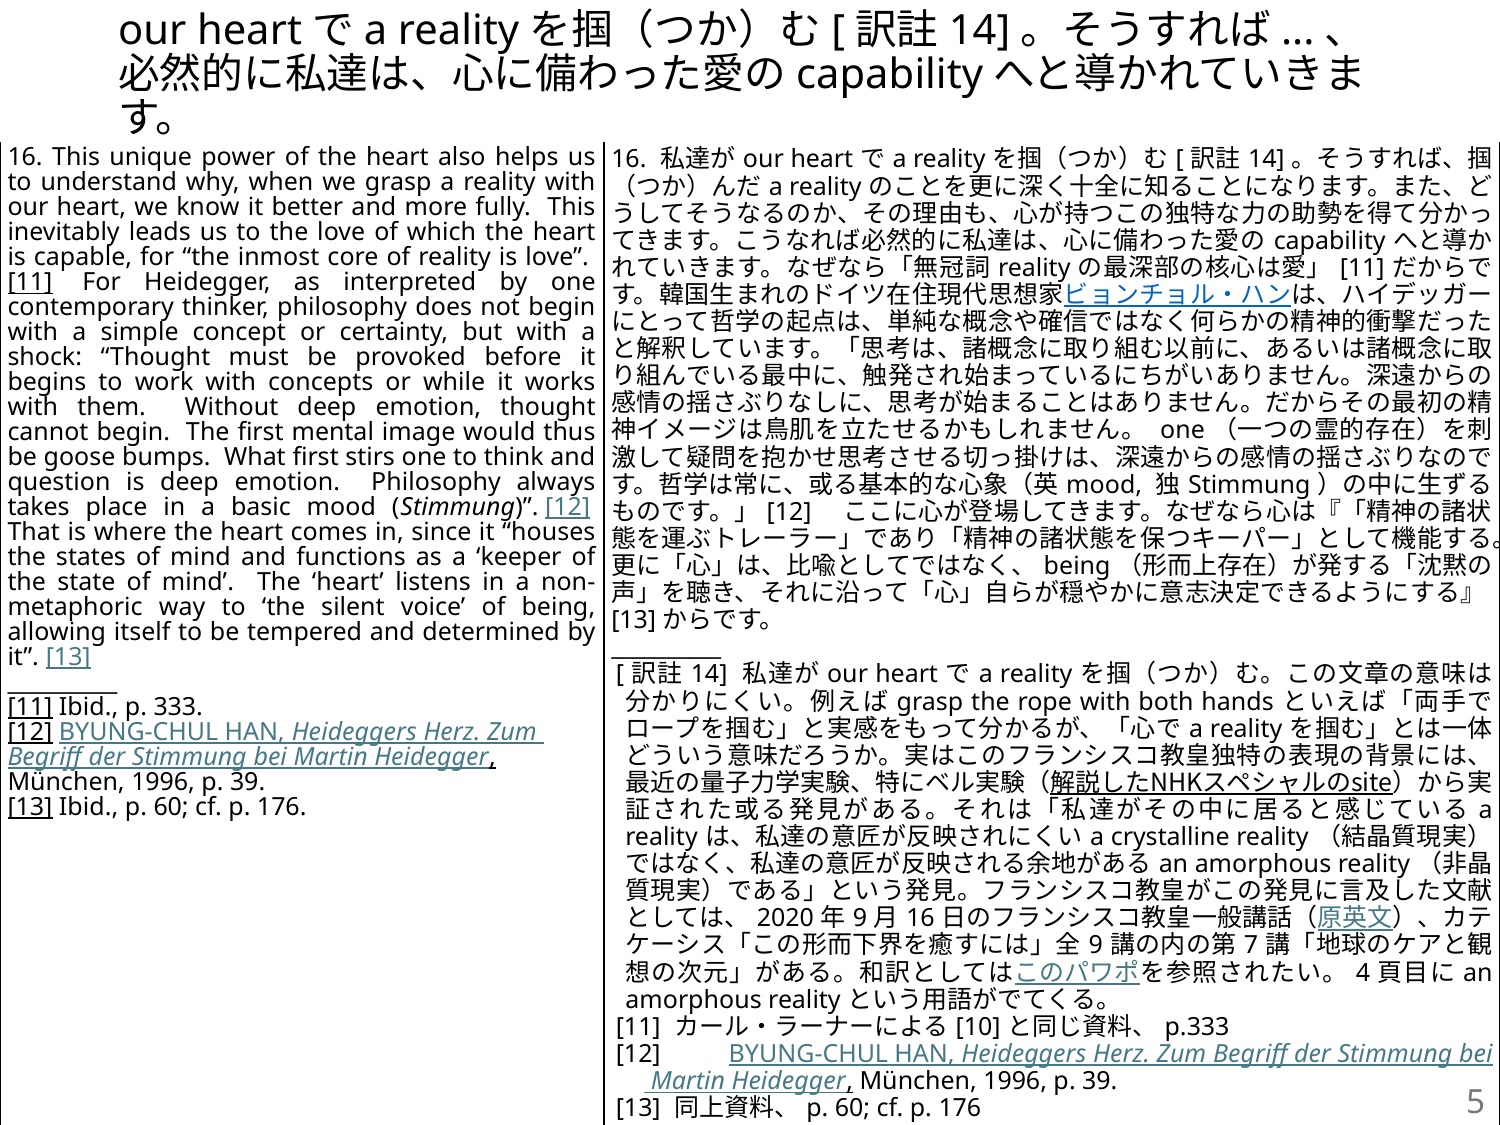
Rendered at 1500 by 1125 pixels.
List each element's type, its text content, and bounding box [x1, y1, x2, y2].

title our heartでa realityを掴（つか）む[訳註14]。そうすれば...、必然的に私達は、心に備わった愛のcapabilityへと導かれていきます。 [103, 61, 1397, 89]
table_header 16. 私達がour heartでa realityを掴（つか）む[訳註14]。そうすれば、掴（つか）んだa realityのことを更に深く十全に知ることになります。また、どうしてそうなるのか、その理由も、心が持つこの独特な力の助勢を得て分かってきます。こうなれば必然的に私達は、心に備わった愛のcapabilityへと導かれていきます。なぜなら「無冠詞realityの最深部の核心は愛」[11]だからです。韓国生まれのドイツ在住現代思想家ビョンチョル・ハンは、ハイデッガーにとって哲学の起点は、単純な概念や確信ではなく何らかの精神的衝撃だったと解釈しています。「思考は、諸概念に取り組む以前に、あるいは諸概念に取り組んでいる最中に、触発され始まっているにちがいありません。深遠からの感情の揺さぶりなしに、思考が始まることはありません。だからその最初の精神イメージは鳥肌を立たせるかもしれません。 one（一つの霊的存在）を刺激して疑問を抱かせ思考させる切っ掛けは、深遠からの感情の揺さぶりなのです。哲学は常に、或る基本的な心象（英mood, 独Stimmung）の中に生ずるものです。」[12] ここに心が登場してきます。なぜなら心は『「精神の諸状態を運ぶトレーラー」であり「精神の諸状態を保つキーパー」として機能する。更に「心」は、比喩としてではなく、being（形而上存在）が発する「沈黙の声」を聴き、それに沿って「心」自らが穏やかに意志決定できるようにする』[13]からです。 __________ [訳註14] 私達がour heartでa realityを掴（つか）む。この文章の意味は分かりにくい。例えばgrasp the rope with both handsといえば「両手でロープを掴む」と実感をもって分かるが、「心でa realityを掴む」とは一体どういう意味だろうか。実はこのフランシスコ教皇独特の表現の背景には、最近の量子力学実験、特にベル実験（解説したNHKスペシャルのsite）から実証された或る発見がある。それは「私達がその中に居ると感じているa realityは、私達の意匠が反映されにくいa crystalline reality（結晶質現実）ではなく、私達の意匠が反映される余地があるan amorphous reality（非晶質現実）である」という発見。フランシスコ教皇がこの発見に言及した文献としては、2020年9月16日のフランシスコ教皇一般講話（原英文）、カテケーシス「この形而下界を癒すには」全9講の内の第7講「地球のケアと観想の次元」がある。和訳としてはこのパワポを参照されたい。4頁目にan amorphous realityという用語がでてくる。 [11] カール・ラーナーによる[10]と同じ資料、p.333 [12] BYUNG-CHUL HAN, Heideggers Herz. Zum Begriff der Stimmung bei Martin Heidegger, München, 1996, p. 39. [13] 同上資料、p. 60; cf. p. 176 [605, 142, 1499, 1125]
table_header 16. This unique power of the heart also helps us to understand why, when we grasp a reality with our heart, we know it better and more fully. This inevitably leads us to the love of which the heart is capable, for “the inmost core of reality is love”. [11] For Heidegger, as interpreted by one contemporary thinker, philosophy does not begin with a simple concept or certainty, but with a shock: “Thought must be provoked before it begins to work with concepts or while it works with them. Without deep emotion, thought cannot begin. The first mental image would thus be goose bumps. What first stirs one to think and question is deep emotion. Philosophy always takes place in a basic mood (Stimmung)”. [12] That is where the heart comes in, since it “houses the states of mind and functions as a ‘keeper of the state of mind’. The ‘heart’ listens in a non-metaphoric way to ‘the silent voice’ of being, allowing itself to be tempered and determined by it”. [13] __________ [11] Ibid., p. 333. [12] BYUNG-CHUL HAN, Heideggers Herz. Zum Begriff der Stimmung bei Martin Heidegger, München, 1996, p. 39. [13] Ibid., p. 60; cf. p. 176. [1, 142, 603, 1125]
